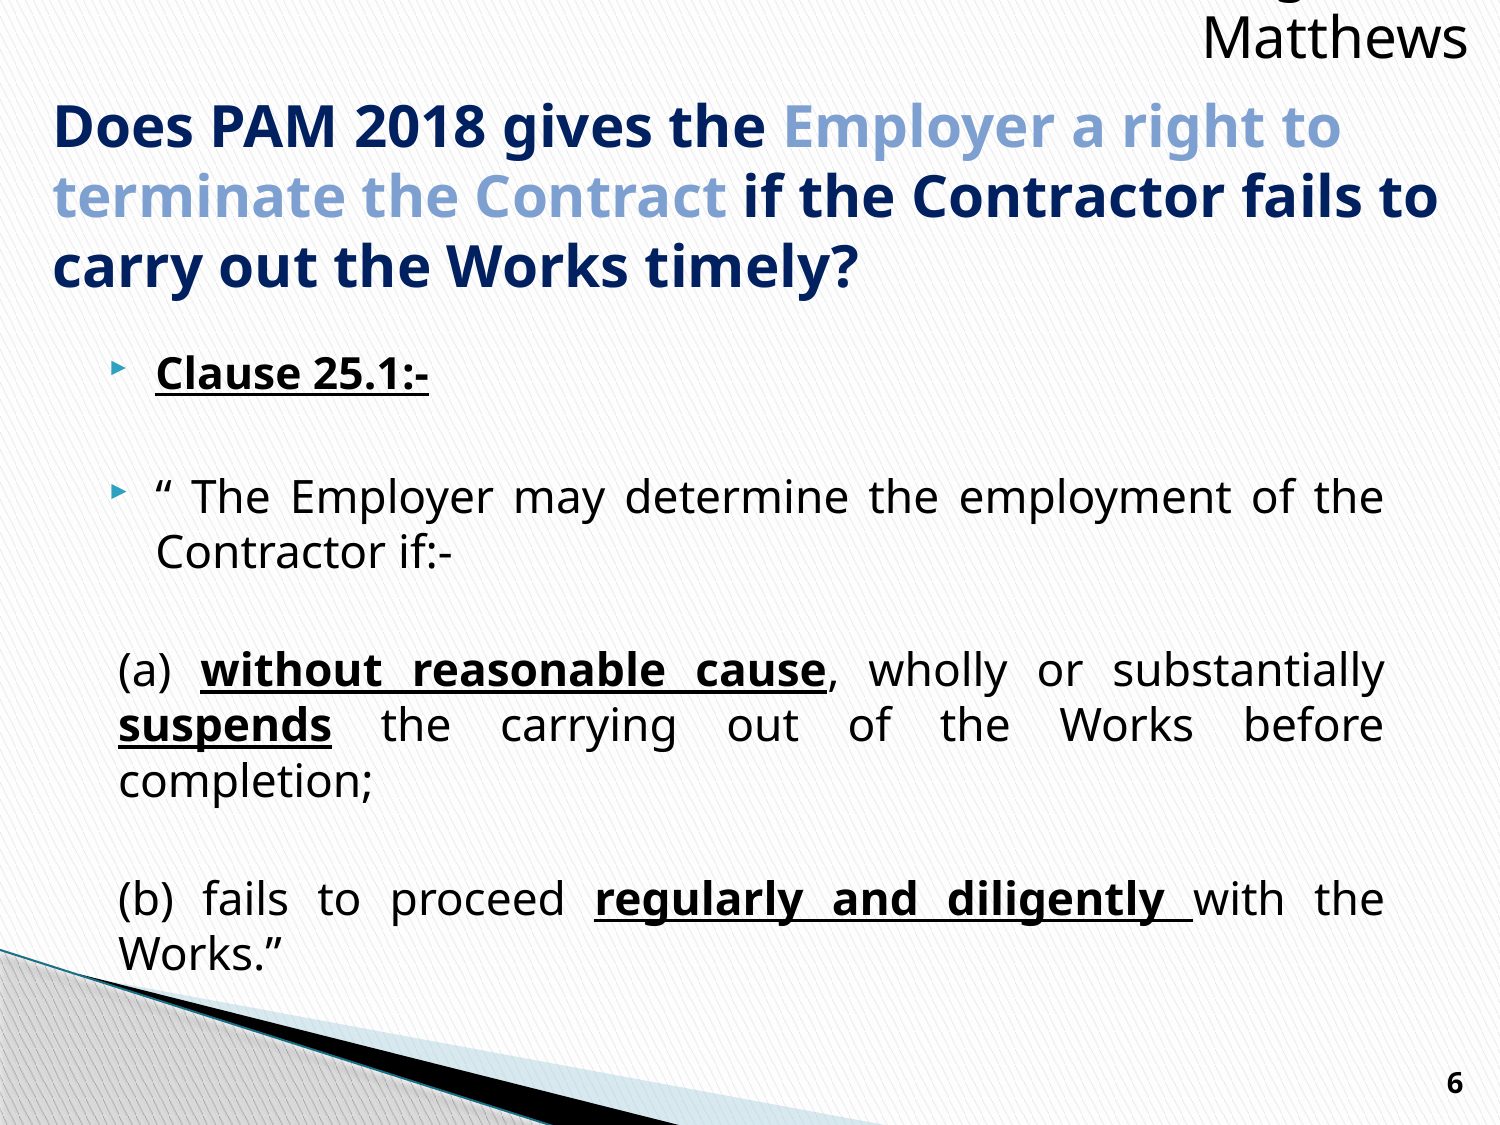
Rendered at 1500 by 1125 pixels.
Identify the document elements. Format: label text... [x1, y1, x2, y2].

slide_number 6 [1418, 1051, 1479, 1112]
list Clause 25.1:- “ The Employer may determine the employment of the Contractor if:- (a) without reasonable cause, wholly or substantially suspends the carrying out of the Works before completion; (b) fails to proceed regularly and diligently with the Works.” [87, 337, 1400, 993]
footer Presgrave & Matthews [1025, 0, 1500, 79]
title Does PAM 2018 gives the Employer a right to terminate the Contract if the Contractor fails to carry out the Works timely? [37, 99, 1475, 288]
